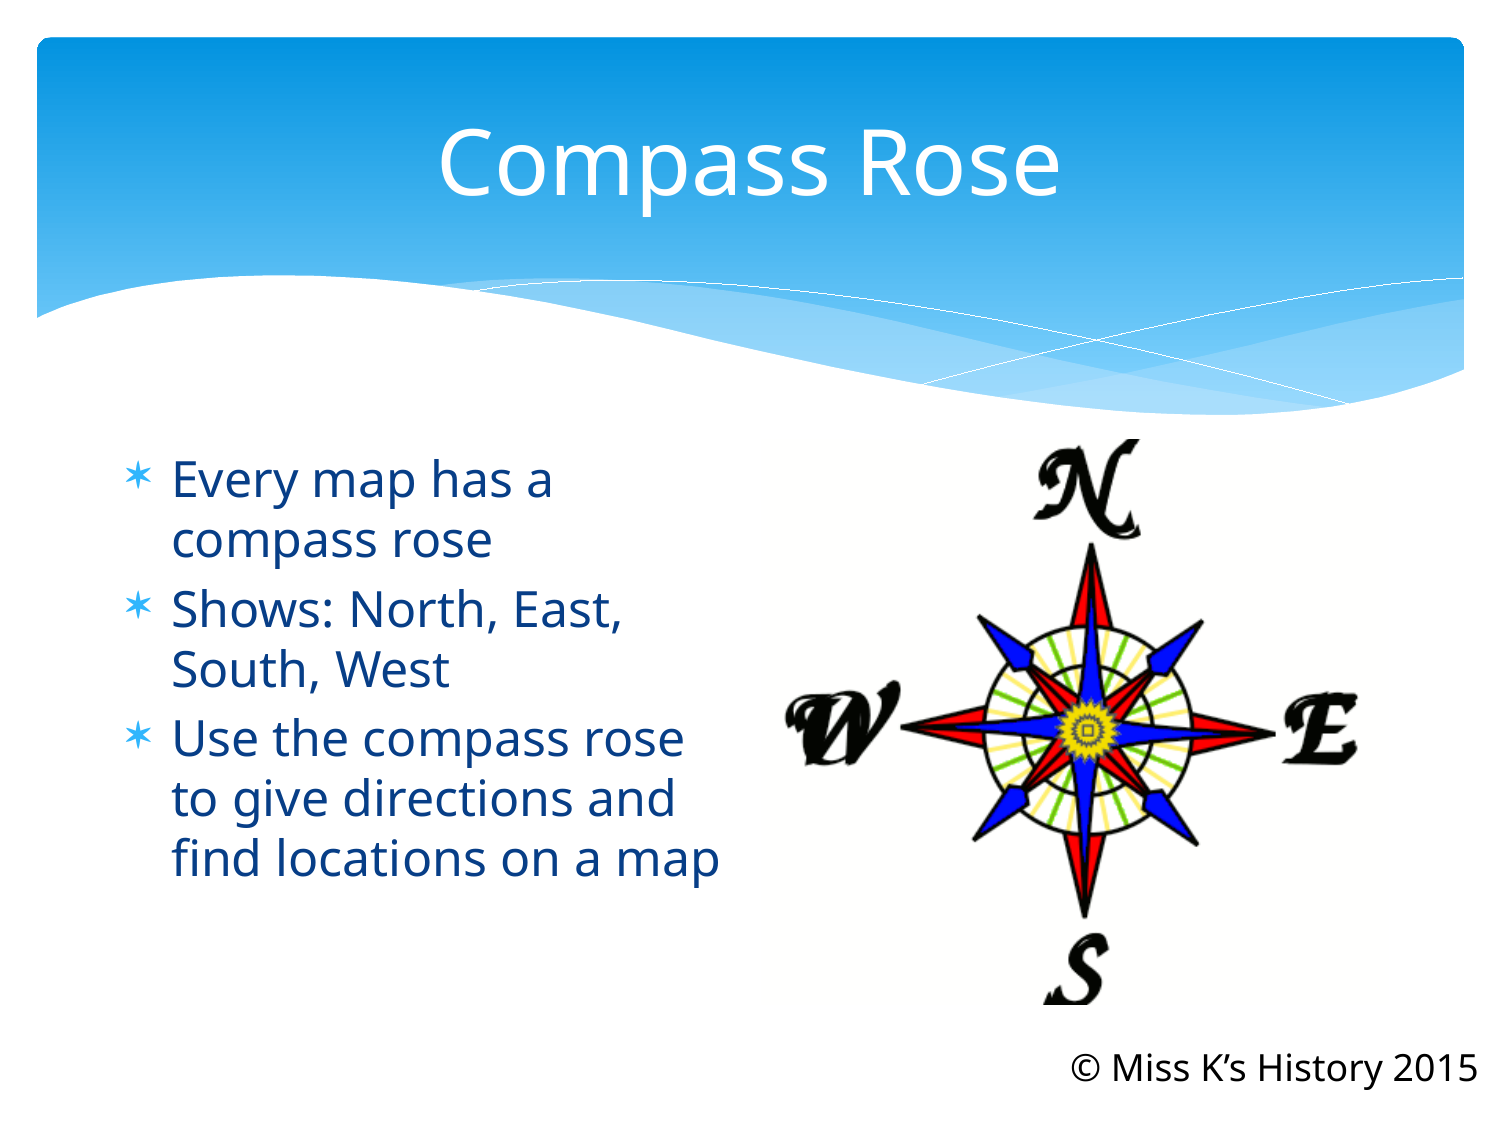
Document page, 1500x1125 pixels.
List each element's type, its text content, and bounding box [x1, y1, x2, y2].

text_box © Miss K’s History 2015 [1055, 1036, 1494, 1097]
title Compass Rose [75, 55, 1425, 261]
list Every map has a compass rose Shows: North, East, South, West Use the compass rose to give directions and find locations on a map [111, 439, 738, 1005]
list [761, 439, 1390, 1006]
